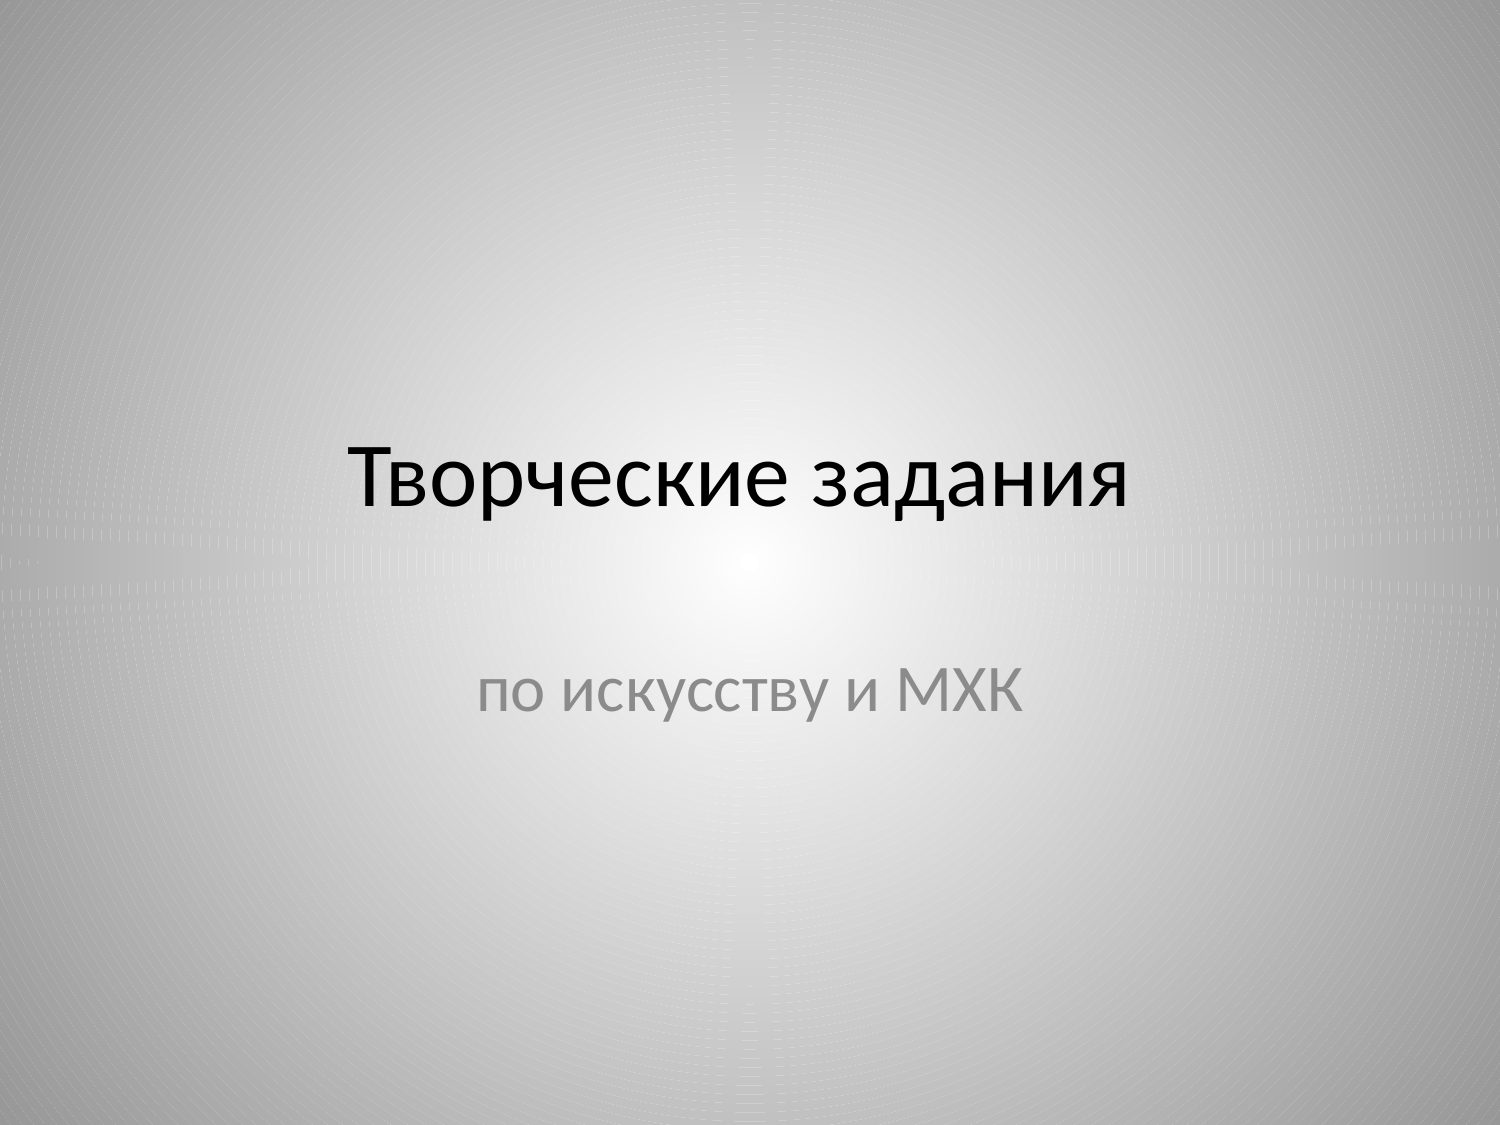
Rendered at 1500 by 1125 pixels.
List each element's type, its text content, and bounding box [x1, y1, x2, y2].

subtitle по искусству и МХК [225, 637, 1275, 925]
title Творческие задания [112, 349, 1388, 591]
